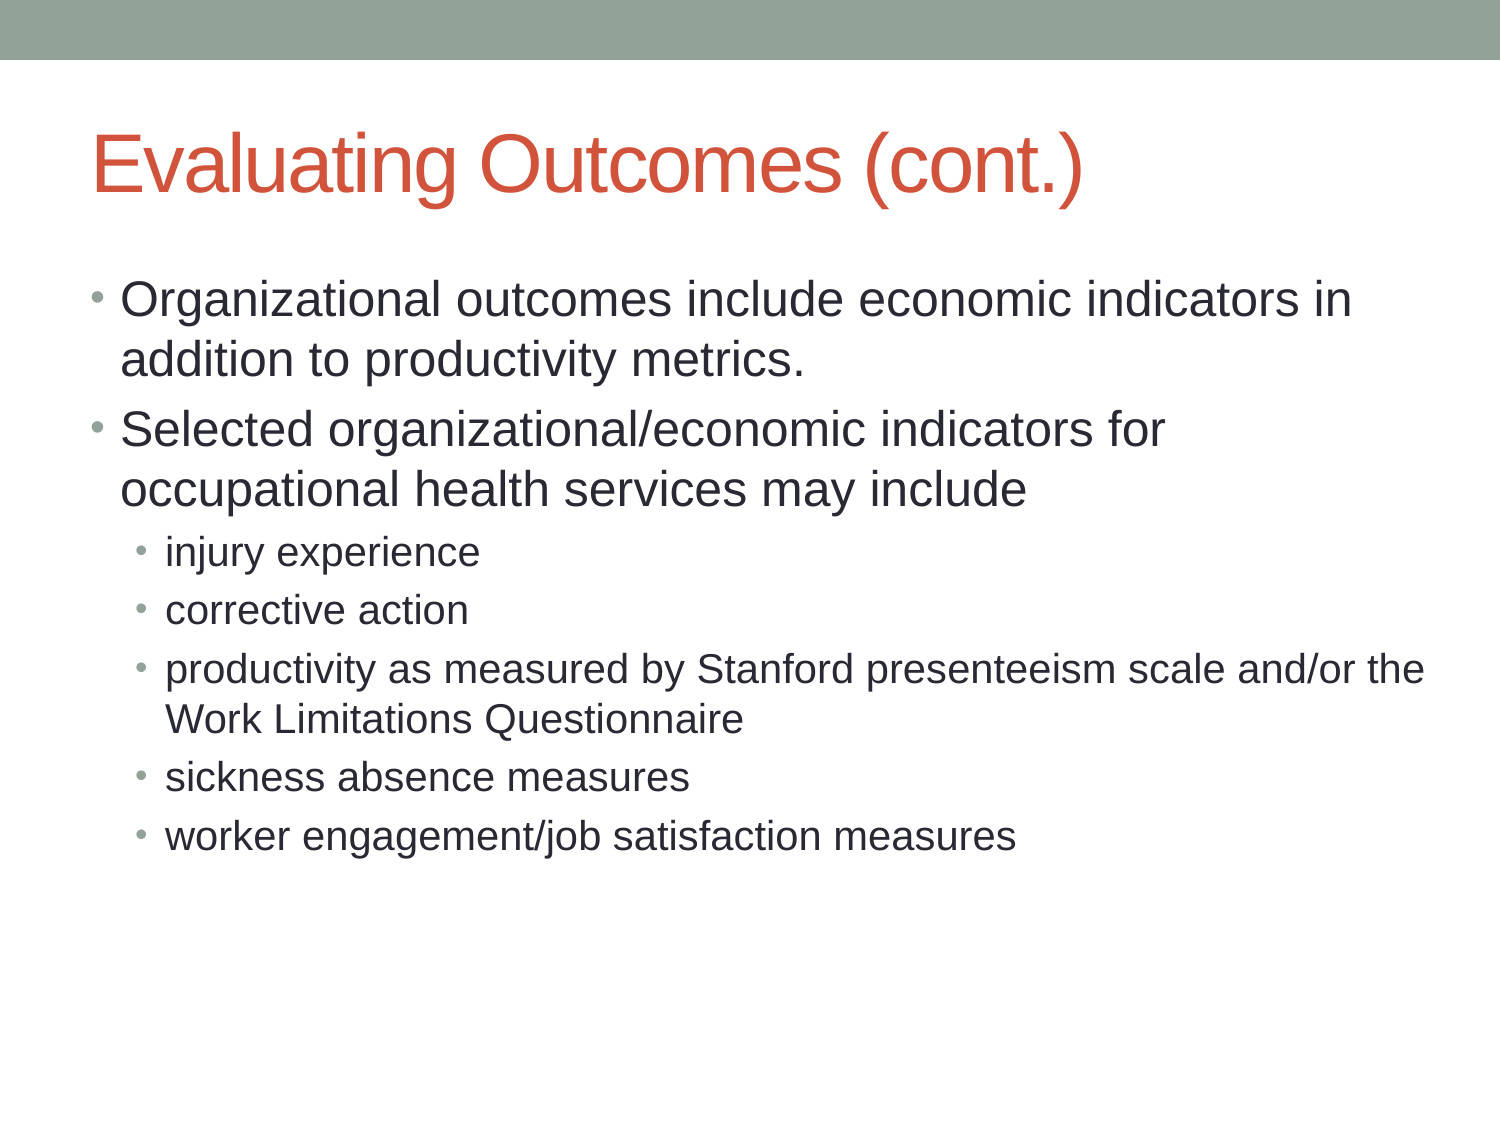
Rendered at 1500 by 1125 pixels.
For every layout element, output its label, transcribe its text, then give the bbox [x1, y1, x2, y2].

title Evaluating Outcomes (cont.) [75, 68, 1425, 250]
list Organizational outcomes include economic indicators in addition to productivity metrics. Selected organizational/economic indicators for occupational health services may include injury experience corrective action productivity as measured by Stanford presenteeism scale and/or the Work Limitations Questionnaire sickness absence measures worker engagement/job satisfaction measures [75, 259, 1469, 1096]
